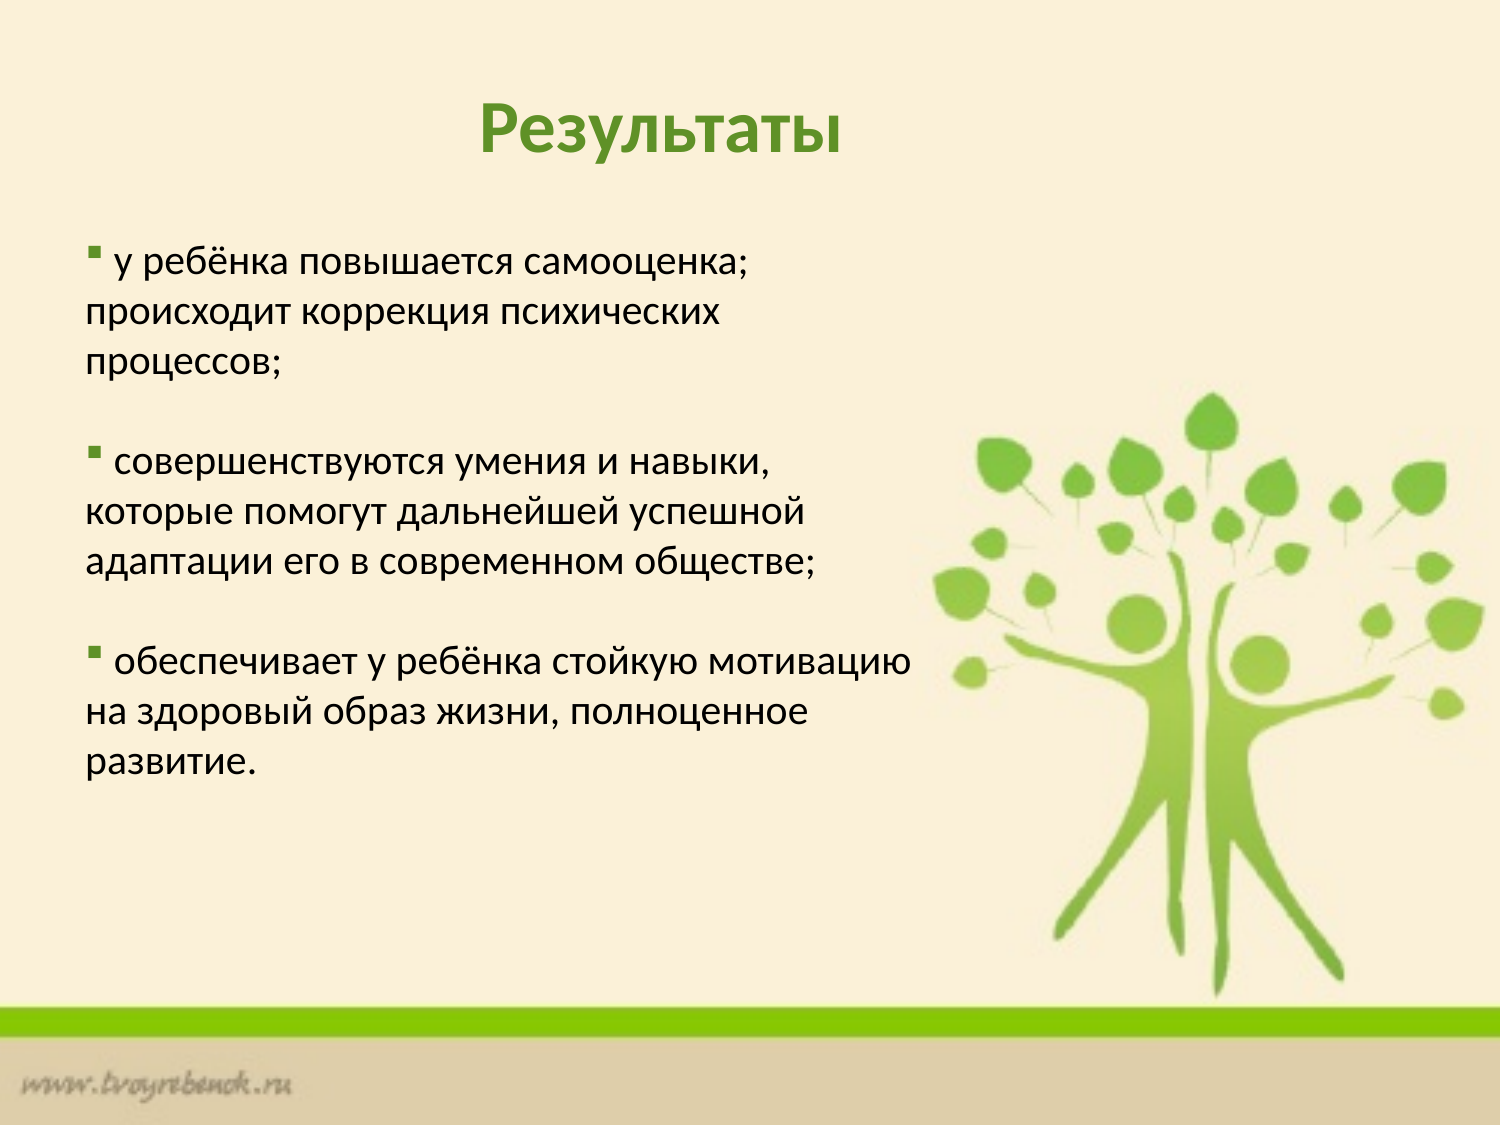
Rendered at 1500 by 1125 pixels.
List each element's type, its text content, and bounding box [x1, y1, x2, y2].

picture [0, 0, 1500, 1125]
text_box Результаты [222, 70, 1102, 175]
text_box у ребёнка повышается самооценка; происходит коррекция психических процессов; совершенствуются умения и навыки, которые помогут дальнейшей успешной адаптации его в современном обществе; обеспечивает у ребёнка стойкую мотивацию на здоровый образ жизни, полноценное развитие. [70, 225, 938, 791]
